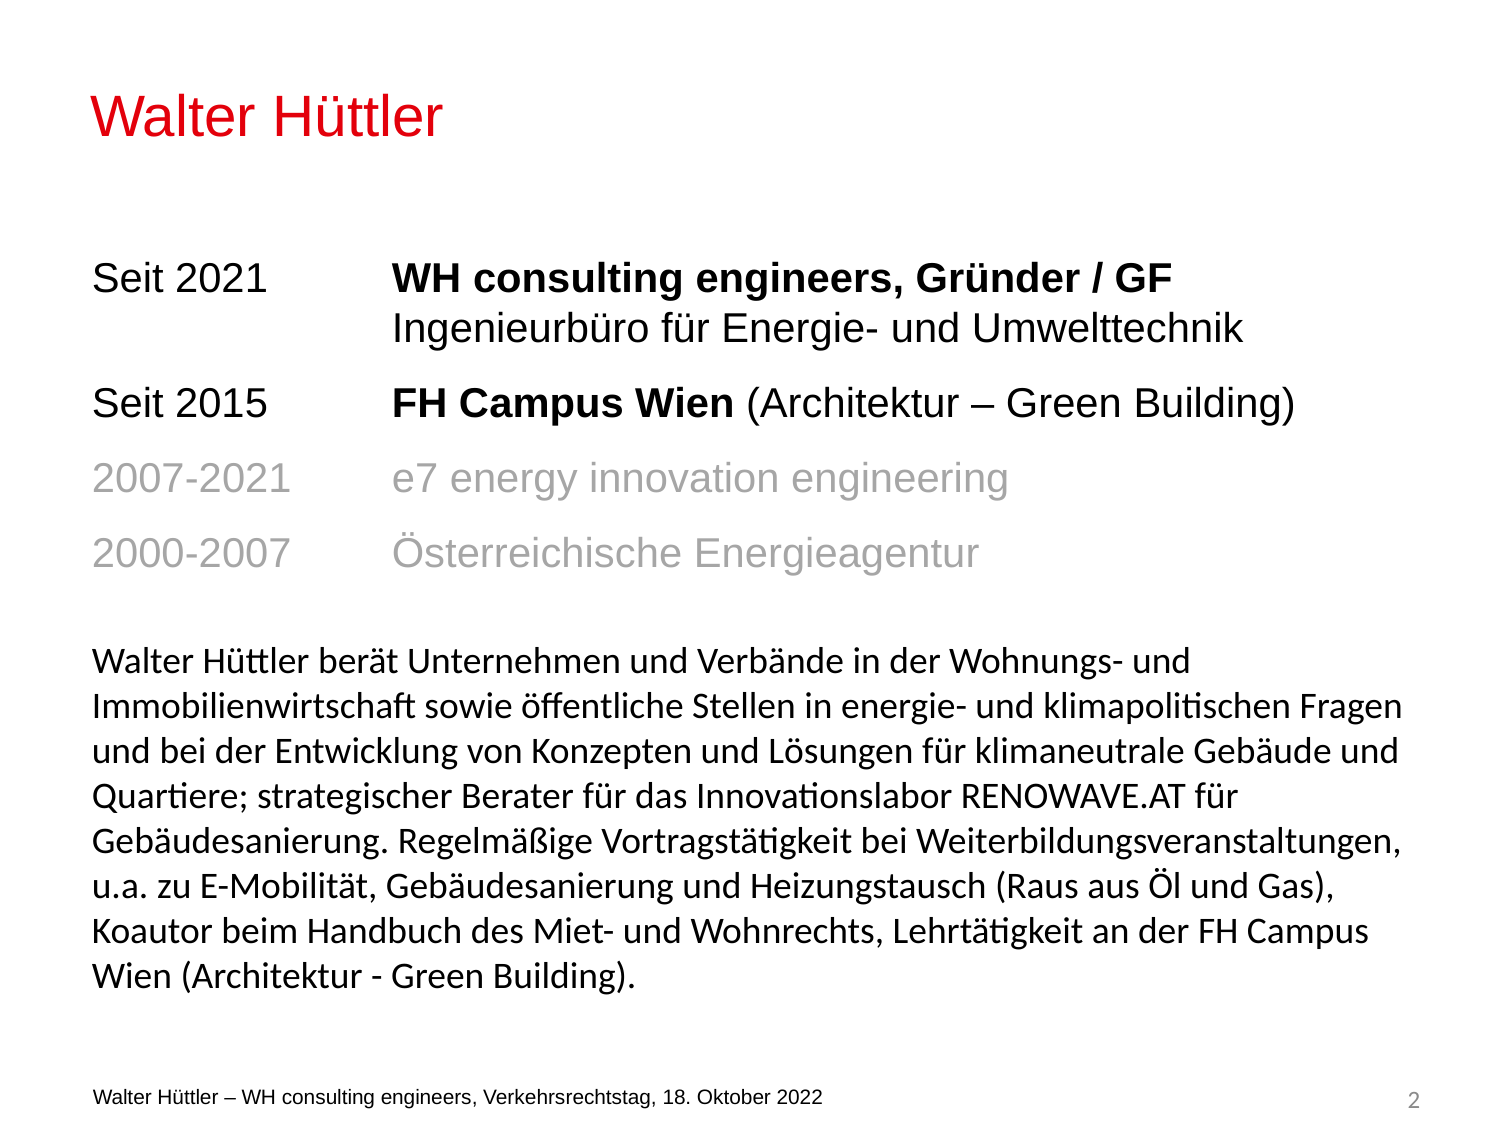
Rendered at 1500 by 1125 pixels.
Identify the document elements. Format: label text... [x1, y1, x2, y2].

slide_number 2 [1085, 1072, 1436, 1125]
title Walter Hüttler [75, 54, 1436, 173]
list Seit 2021 WH consulting engineers, Gründer / GF Ingenieurbüro für Energie- und Umwelttechnik Seit 2015 FH Campus Wien (Architektur – Green Building) 2007-2021 e7 energy innovation engineering 2000-2007 Österreichische Energieagentur Walter Hüttler berät Unternehmen und Verbände in der Wohnungs- und Immobilienwirtschaft sowie öffentliche Stellen in energie- und klimapolitischen Fragen und bei der Entwicklung von Konzepten und Lösungen für klimaneutrale Gebäude und Quartiere; strategischer Berater für das Innovationslabor RENOWAVE.AT für Gebäudesanierung. Regelmäßige Vortragstätigkeit bei Weiterbildungsveranstaltungen, u.a. zu E-Mobilität, Gebäudesanierung und Heizungstausch (Raus aus Öl und Gas), Koautor beim Handbuch des Miet- und Wohnrechts, Lehrtätigkeit an der FH Campus Wien (Architektur - Green Building). [76, 243, 1436, 1047]
